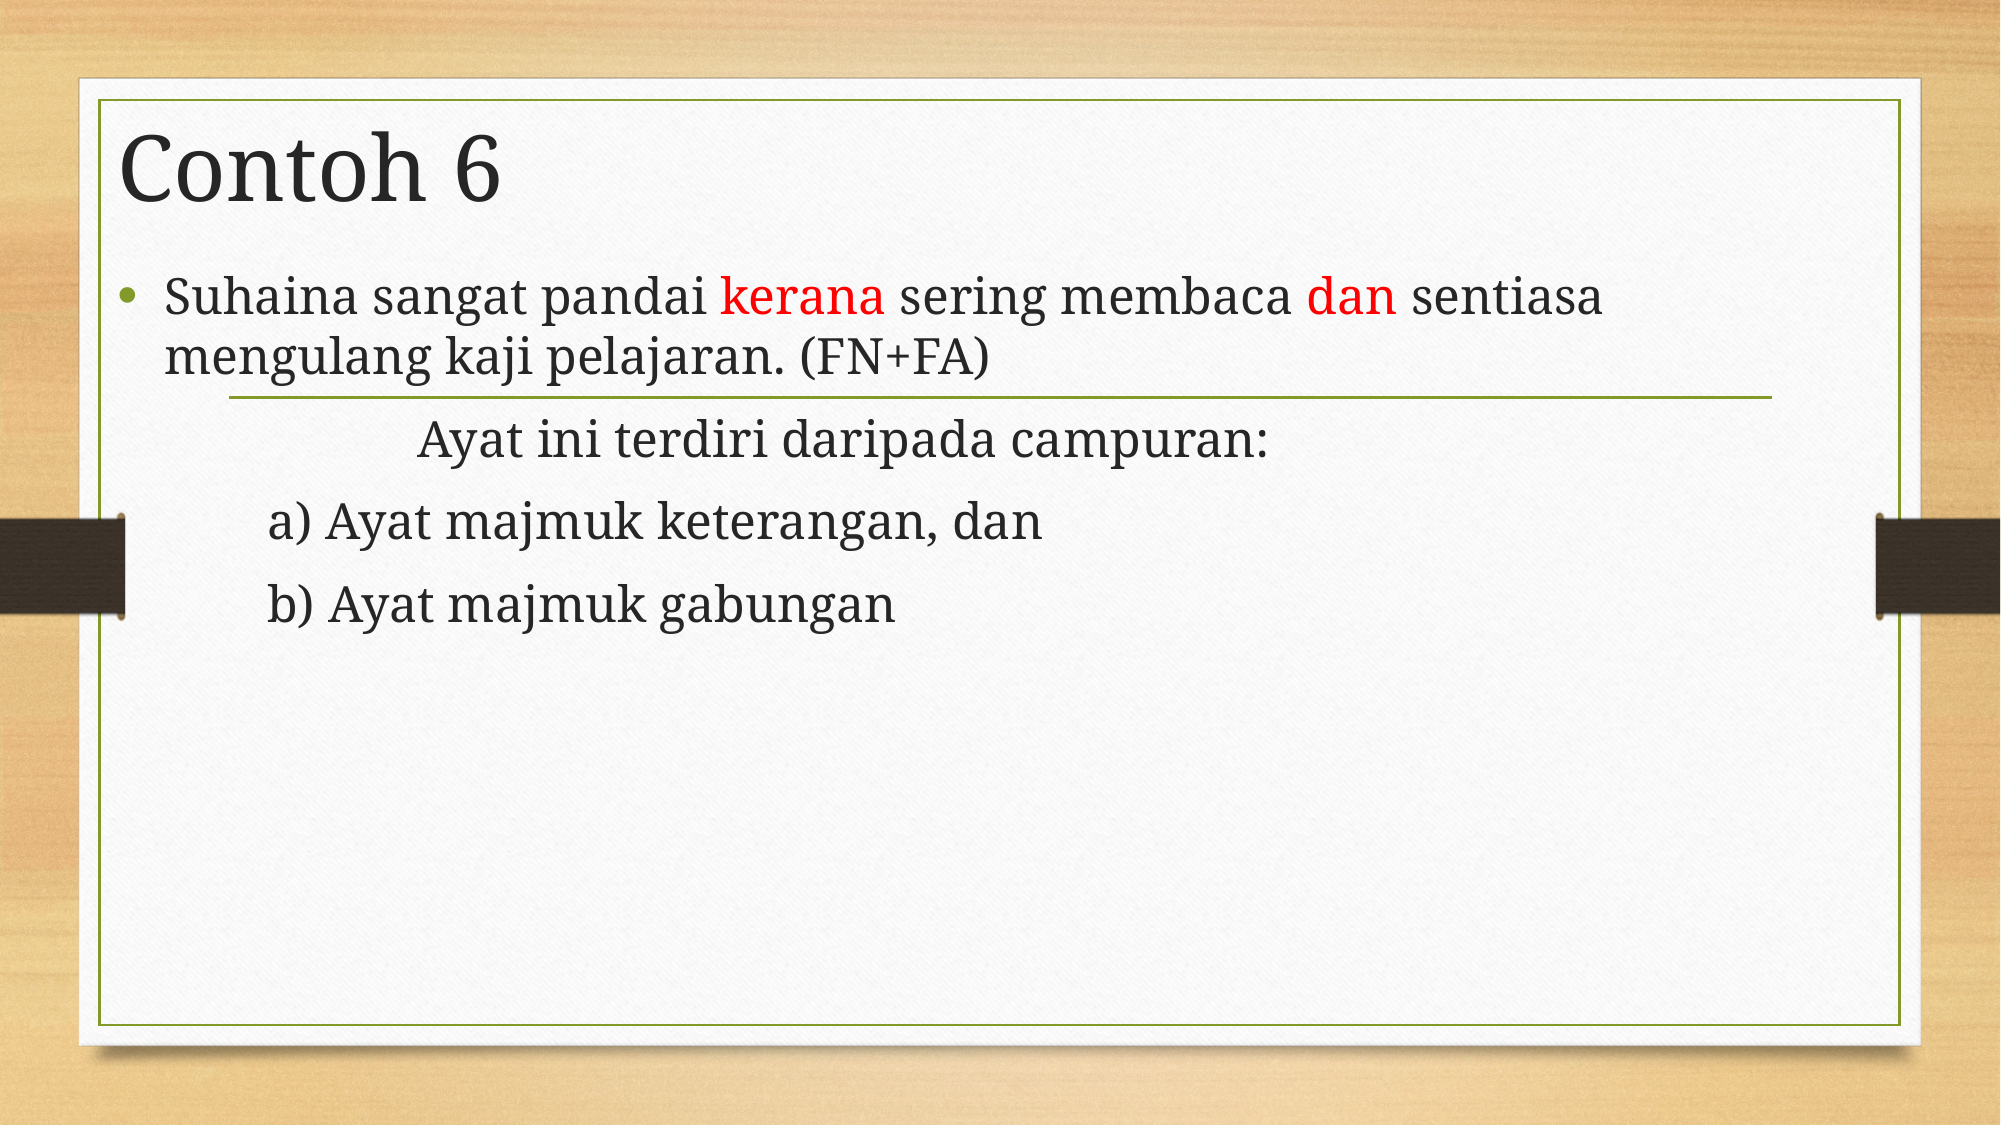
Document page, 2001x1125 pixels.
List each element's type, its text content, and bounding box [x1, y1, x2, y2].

title Contoh 6 [102, 98, 1678, 232]
picture [0, 0, 2001, 1125]
list Suhaina sangat pandai kerana sering membaca dan sentiasa mengulang kaji pelajaran. (FN+FA) Ayat ini terdiri daripada campuran: a) Ayat majmuk keterangan, dan b) Ayat majmuk gabungan [102, 257, 1882, 1040]
